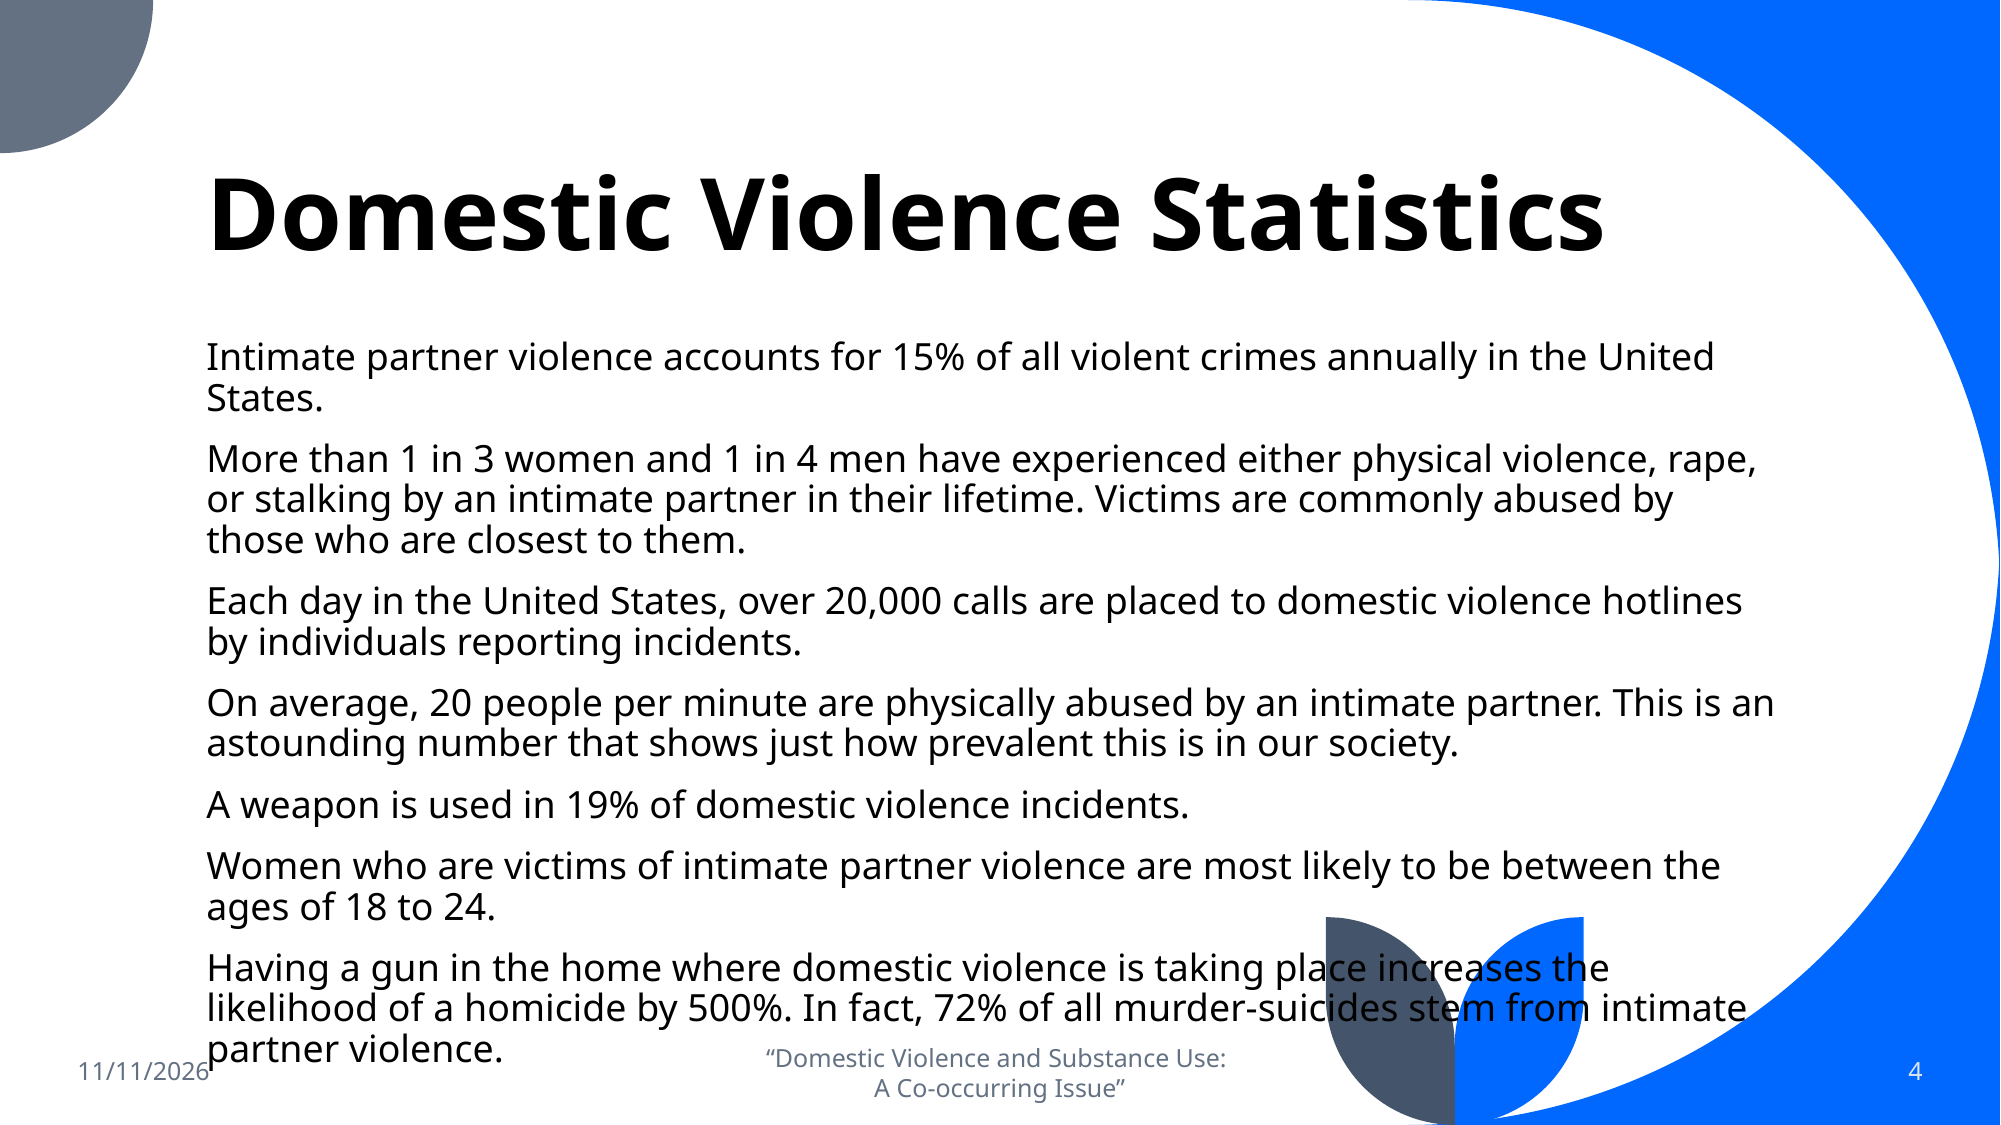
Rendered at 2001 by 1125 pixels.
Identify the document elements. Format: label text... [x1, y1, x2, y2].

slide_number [62, 1042, 513, 1103]
footer “Domestic Violence and Substance Use: A Co-occurring Issue” [662, 1042, 1338, 1103]
title Domestic Violence Statistics [191, 62, 1796, 280]
slide_number 4 [1665, 1042, 1938, 1103]
list Intimate partner violence accounts for 15% of all violent crimes annually in the United States. More than 1 in 3 women and 1 in 4 men have experienced either physical violence, rape, or stalking by an intimate partner in their lifetime. Victims are commonly abused by those who are closest to them. Each day in the United States, over 20,000 calls are placed to domestic violence hotlines by individuals reporting incidents. On average, 20 people per minute are physically abused by an intimate partner. This is an astounding number that shows just how prevalent this is in our society. A weapon is used in 19% of domestic violence incidents. Women who are victims of intimate partner violence are most likely to be between the ages of 18 to 24. Having a gun in the home where domestic violence is taking place increases the likelihood of a homicide by 500%. In fact, 72% of all murder-suicides stem from intimate partner violence. [191, 330, 1796, 884]
